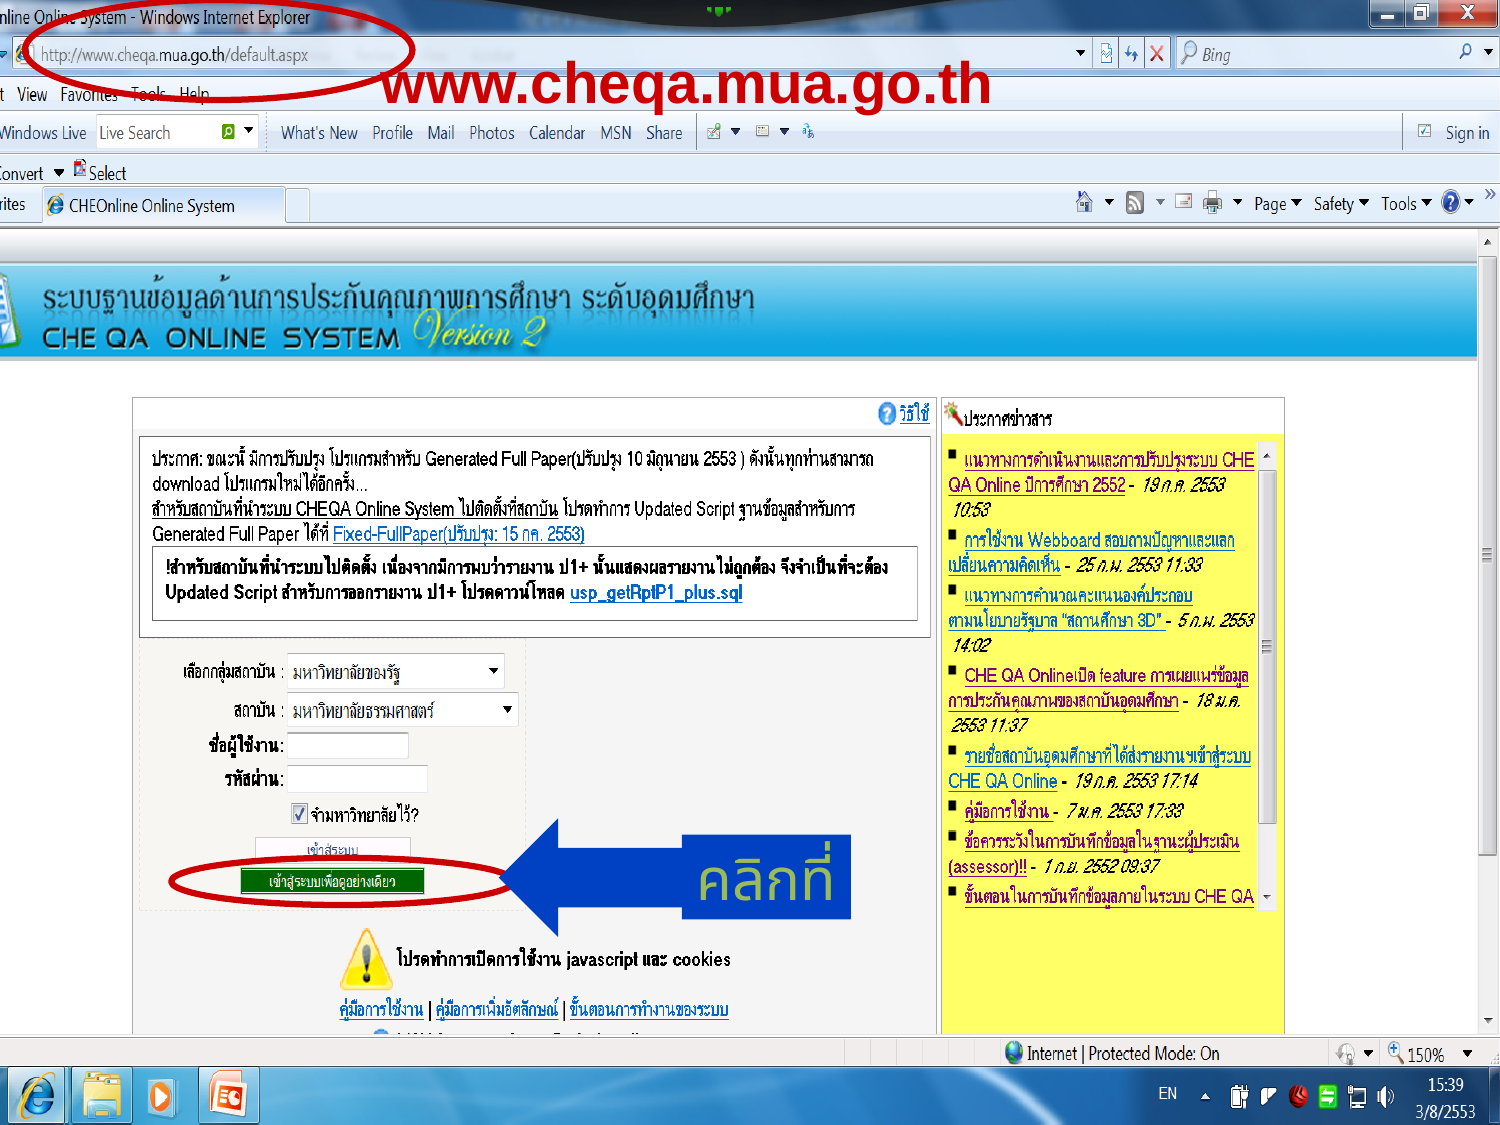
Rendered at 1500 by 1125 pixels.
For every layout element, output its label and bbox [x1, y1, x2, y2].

text_box [498, 818, 831, 938]
picture [0, 0, 1500, 1125]
text_box [24, 0, 1013, 124]
